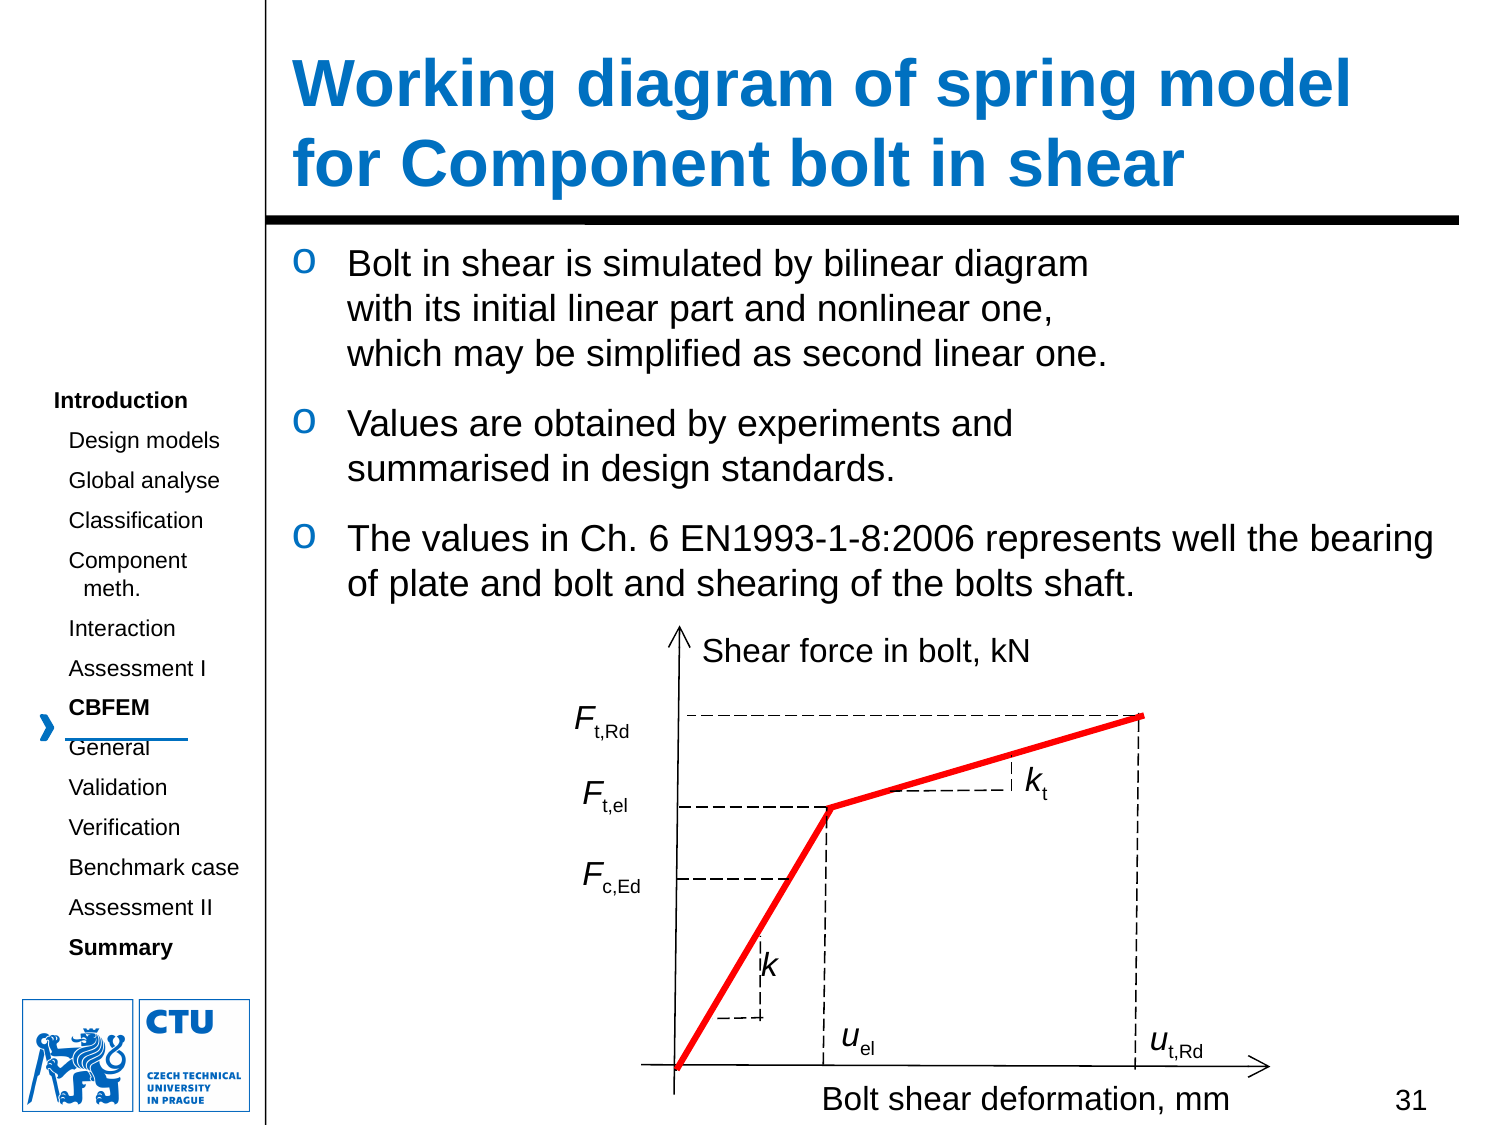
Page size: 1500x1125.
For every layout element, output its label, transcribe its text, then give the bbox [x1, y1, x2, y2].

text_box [559, 621, 1353, 1125]
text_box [40, 715, 189, 740]
list Bolt in shear is simulated by bilinear diagram with its initial linear part and nonlinear one, which may be simplified as second linear one. Values are obtained by experiments and summarised in design standards. The values in Ch. 6 EN1993-1-8:2006 represents well the bearing of plate and bolt and shearing of the bolts shaft. [275, 231, 1500, 622]
title Working diagram of spring model for Component bolt in shear [277, 43, 1500, 196]
picture [22, 999, 250, 1112]
